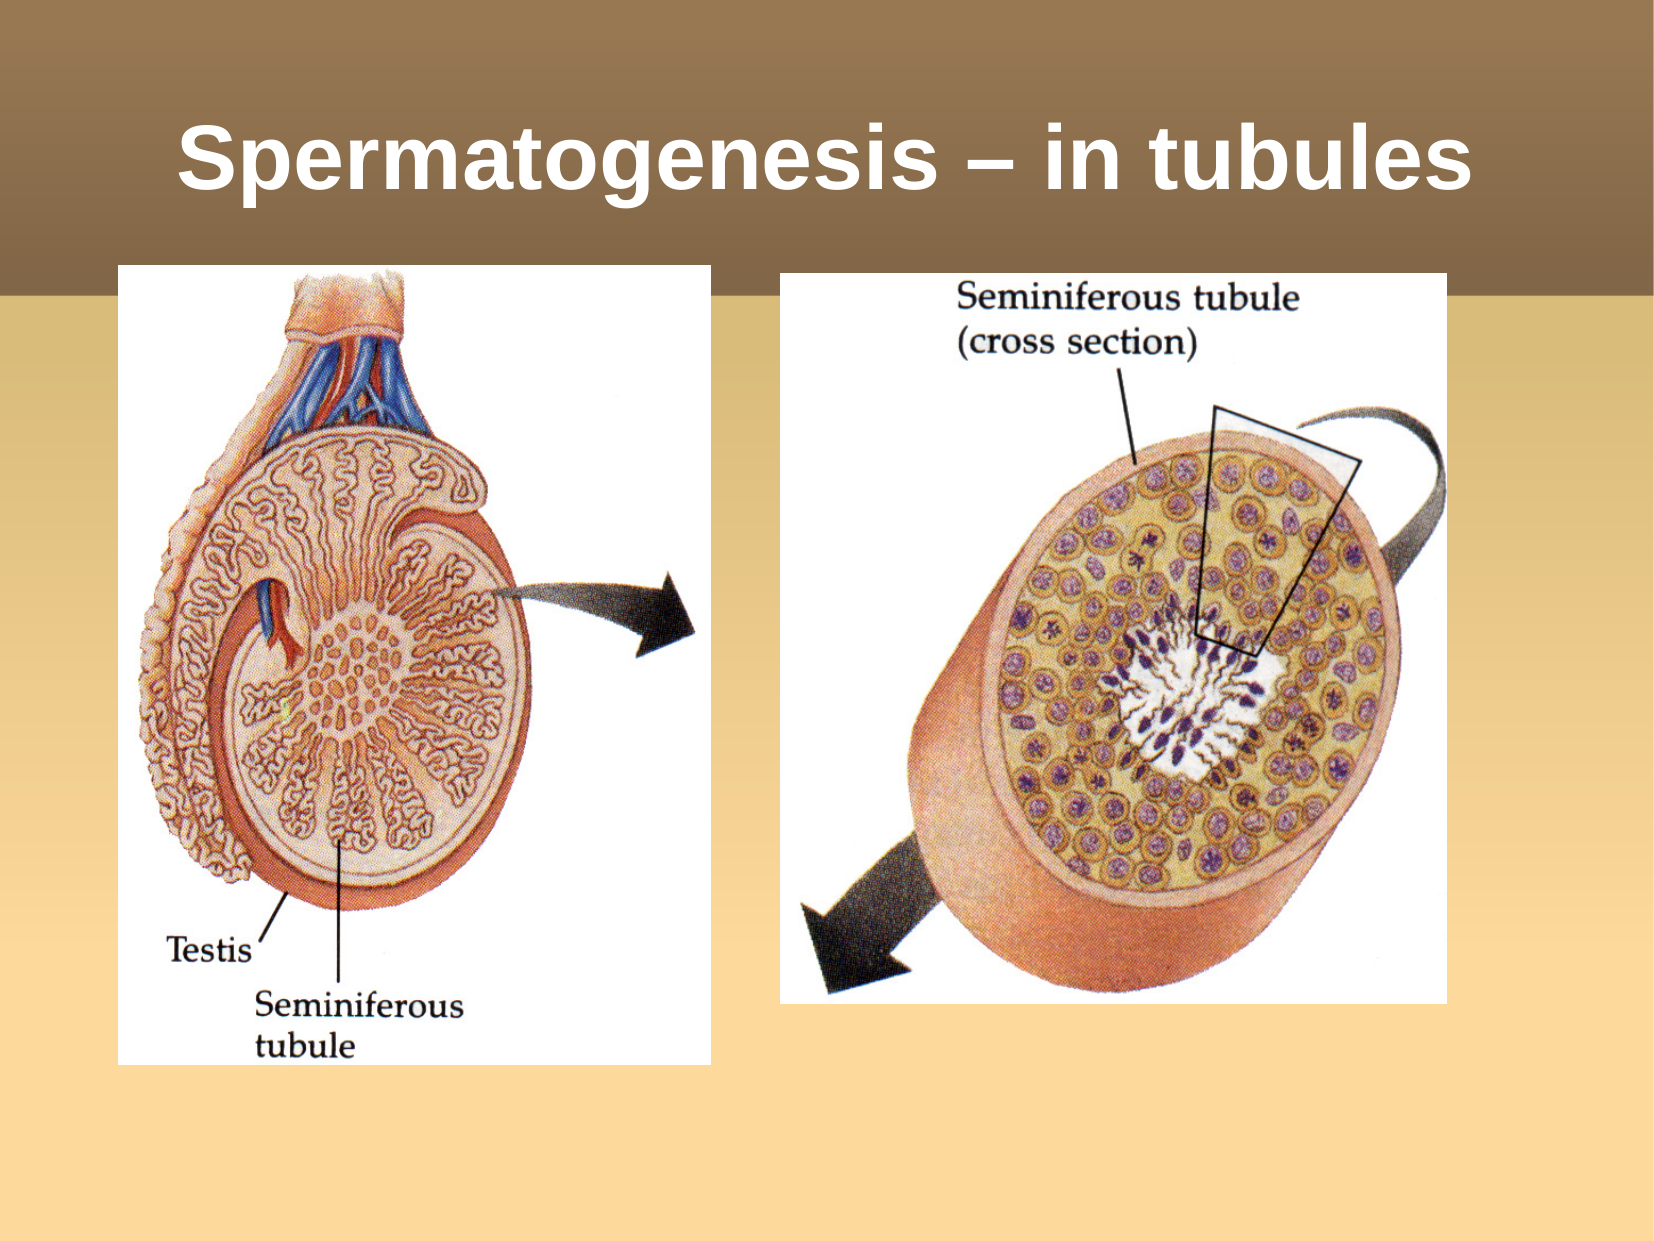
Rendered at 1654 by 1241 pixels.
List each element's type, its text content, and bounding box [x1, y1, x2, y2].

picture [0, 0, 1654, 1241]
title Spermatogenesis – in tubules [82, 49, 1571, 257]
